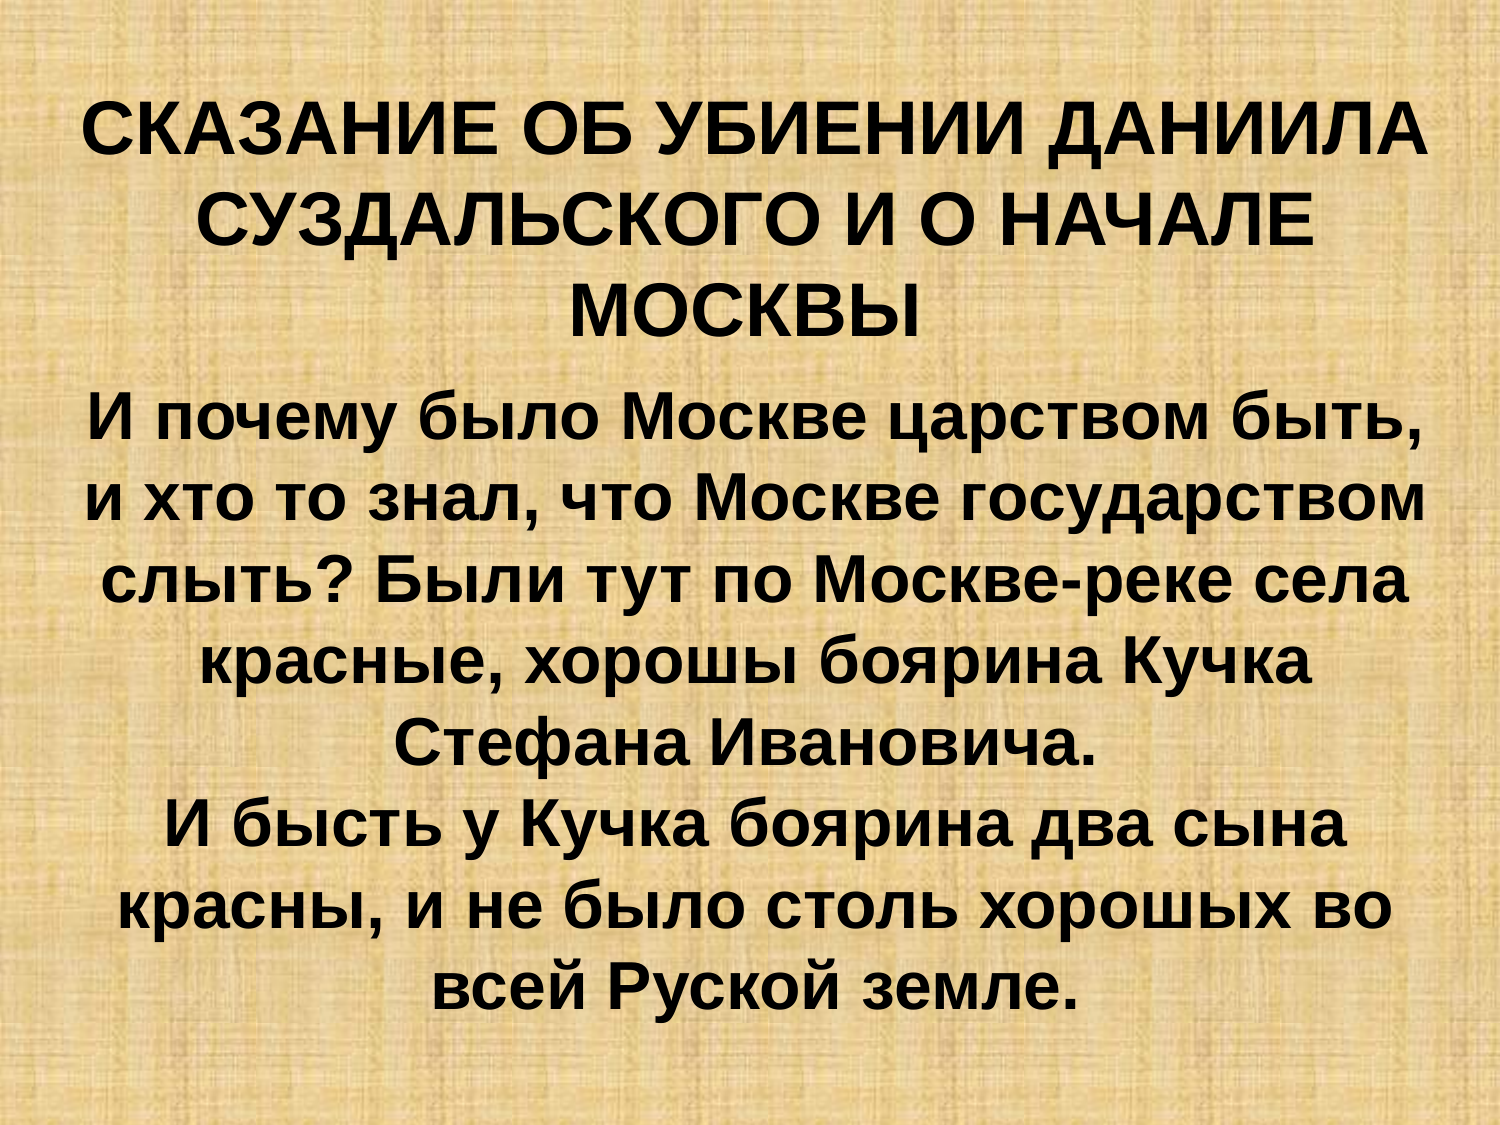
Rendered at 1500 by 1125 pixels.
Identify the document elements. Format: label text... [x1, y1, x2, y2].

title СКАЗАНИЕ ОБ УБИЕНИИ ДАНИИЛА СУЗДАЛЬСКОГО И О НАЧАЛЕ МОСКВЫ И почему было Москве царством быть, и хто то знал, что Москве государством слыть? Были тут по Москве-реке села красные, хорошы боярина Кучка Стефана Ивановича. И бысть у Кучка боярина два сына красны, и не было столь хорошых во всей Руской земле. [64, 66, 1447, 1035]
picture [0, 0, 1500, 1125]
